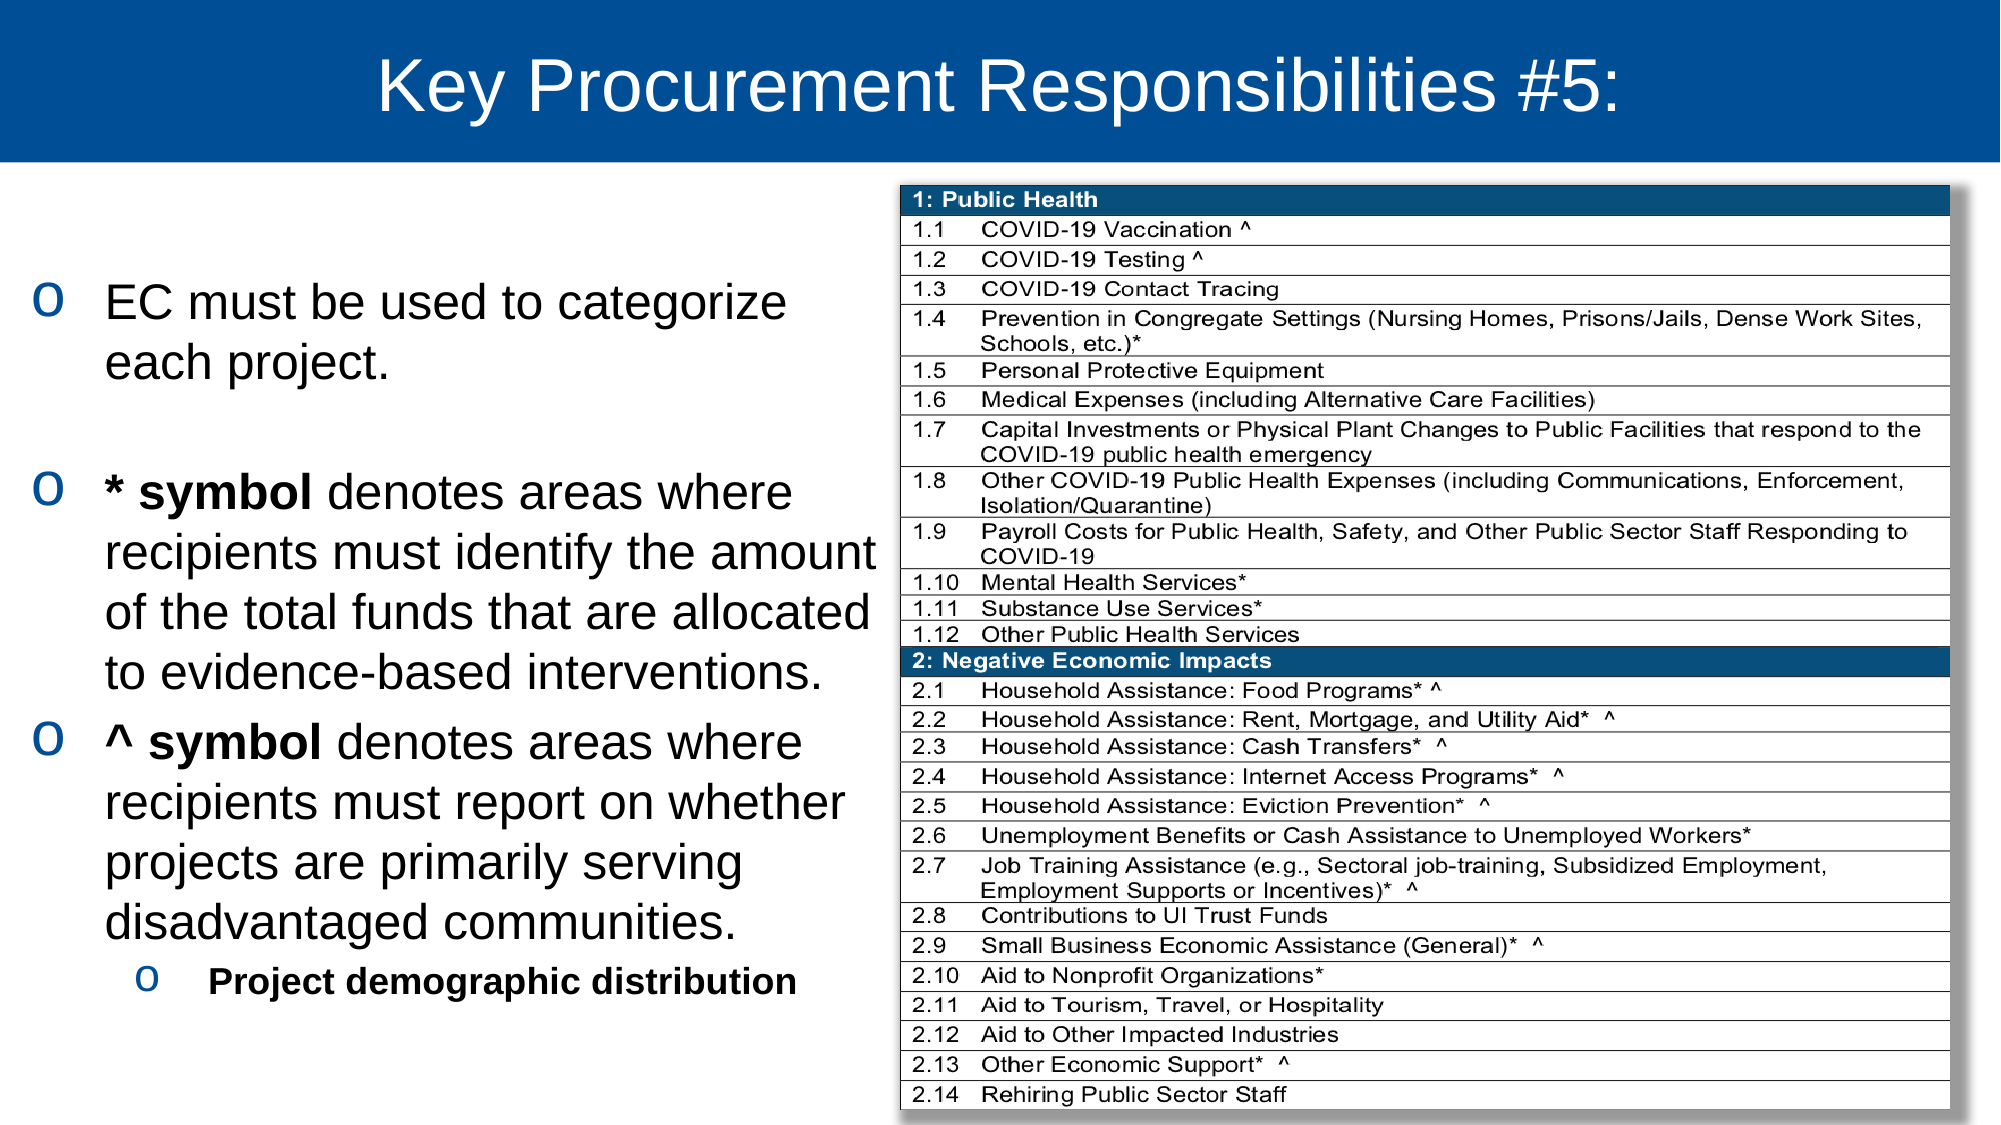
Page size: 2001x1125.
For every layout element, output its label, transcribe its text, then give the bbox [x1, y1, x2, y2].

picture [899, 185, 1951, 1110]
title Key Procurement Responsibilities #5: [0, 0, 2000, 163]
list EC must be used to categorize each project. * symbol denotes areas where recipients must identify the amount of the total funds that are allocated to evidence-based interventions. ^ symbol denotes areas where recipients must report on whether projects are primarily serving disadvantaged communities. Project demographic distribution [14, 206, 892, 1096]
